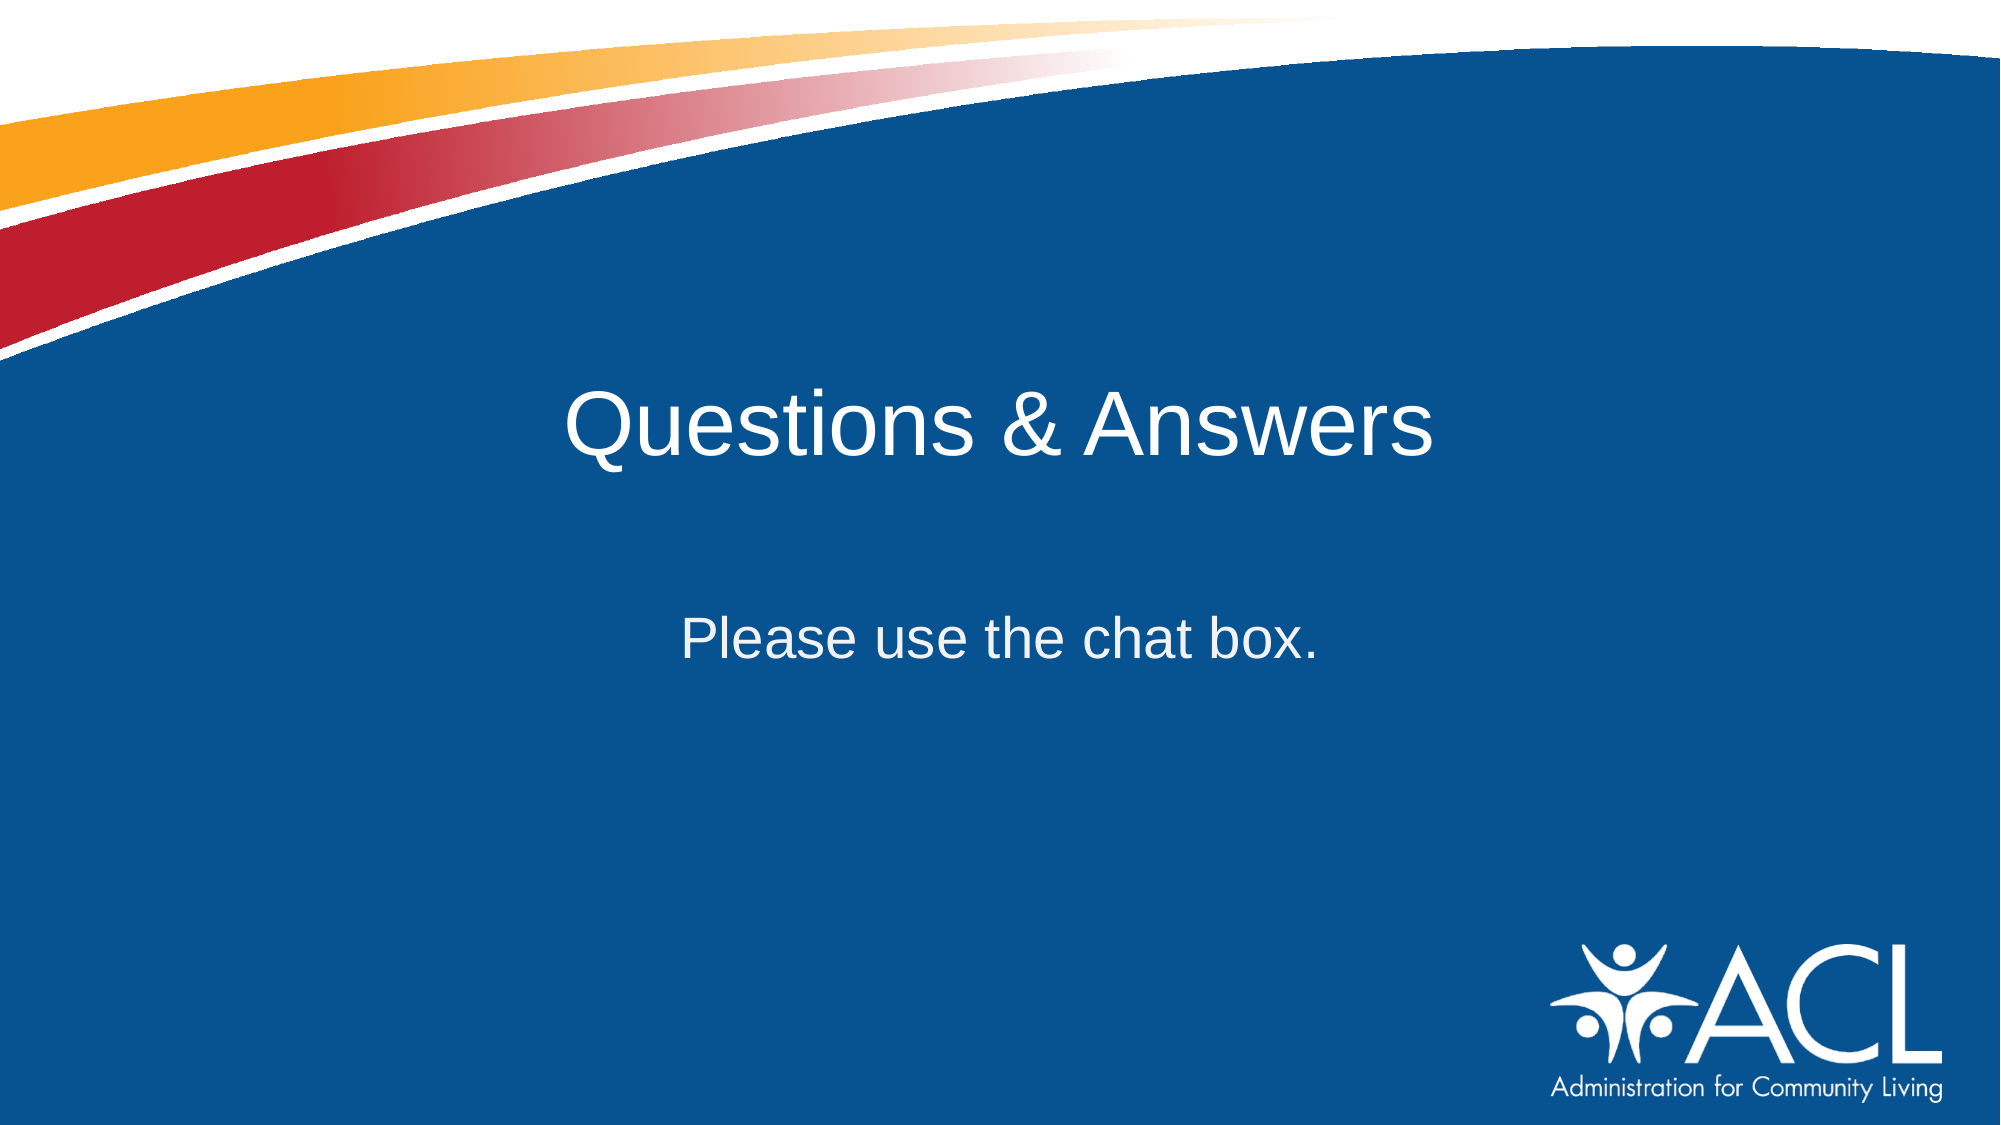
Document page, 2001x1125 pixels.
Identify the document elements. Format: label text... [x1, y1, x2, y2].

subtitle Please use the chat box. [358, 592, 1642, 680]
picture [0, 0, 2000, 1125]
title Questions & Answers [99, 324, 1900, 513]
